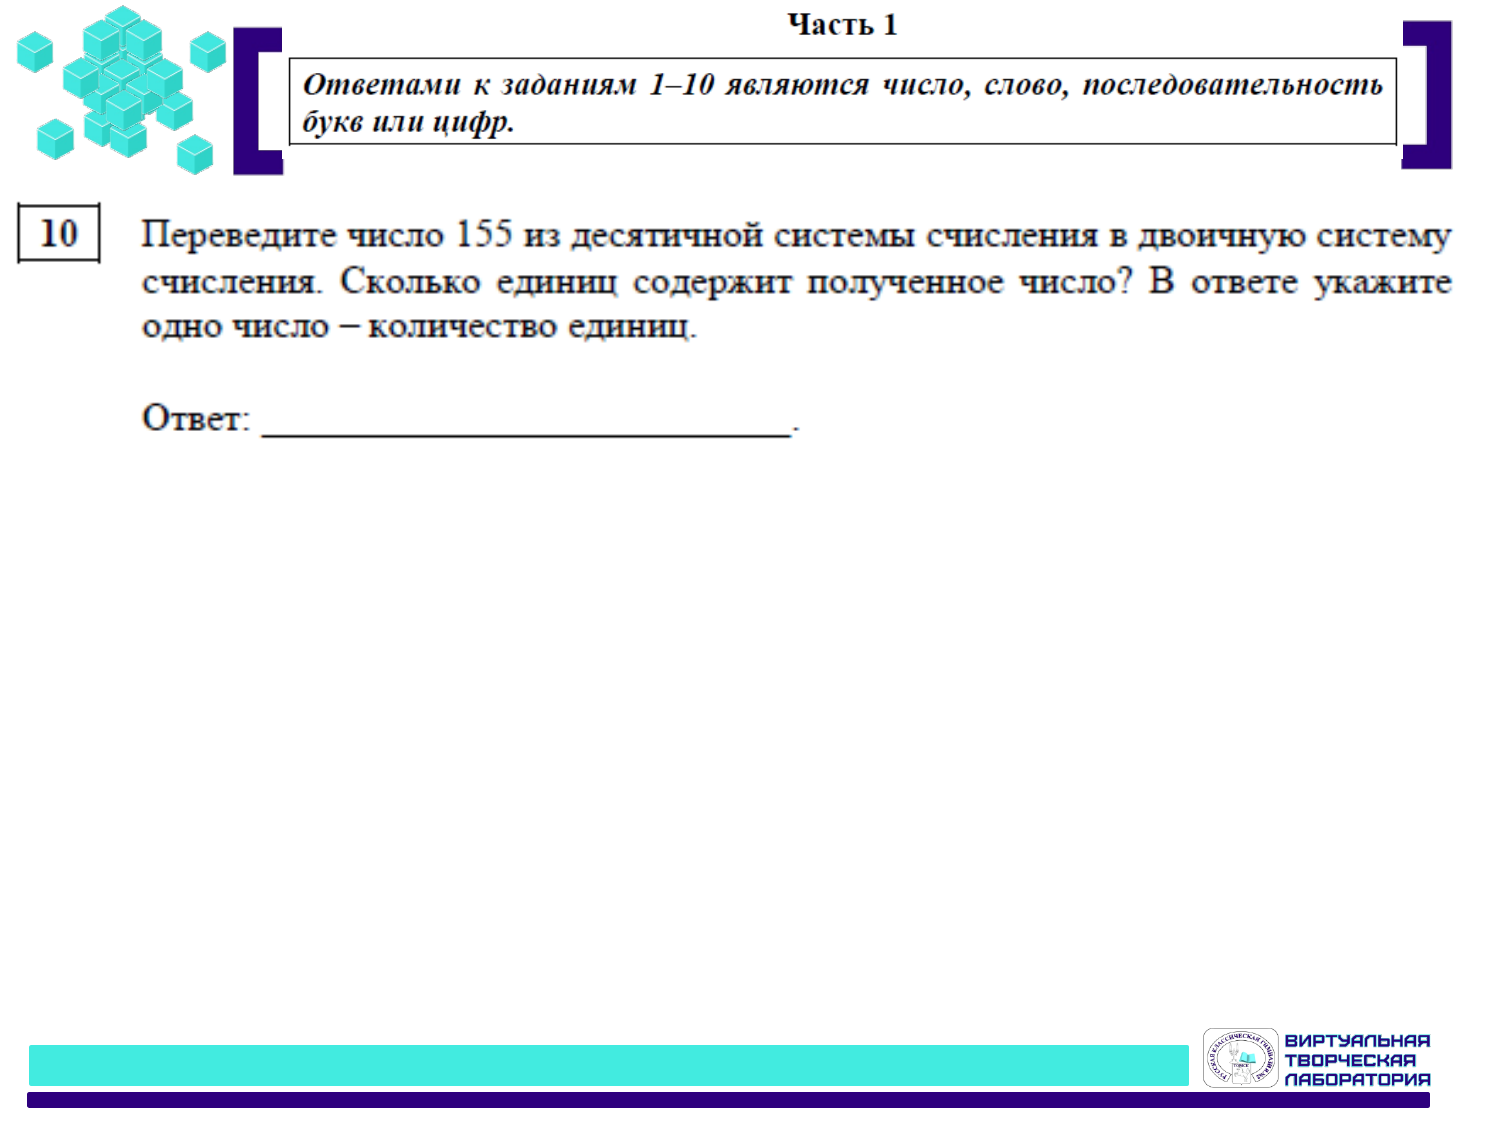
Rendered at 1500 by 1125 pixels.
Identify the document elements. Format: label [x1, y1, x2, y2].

picture [33, 118, 76, 163]
text_box [29, 1045, 1189, 1086]
text_box [27, 1092, 1430, 1108]
picture [1282, 1031, 1432, 1089]
picture [1201, 1026, 1279, 1089]
picture [1, 0, 1472, 480]
picture [13, 30, 56, 75]
